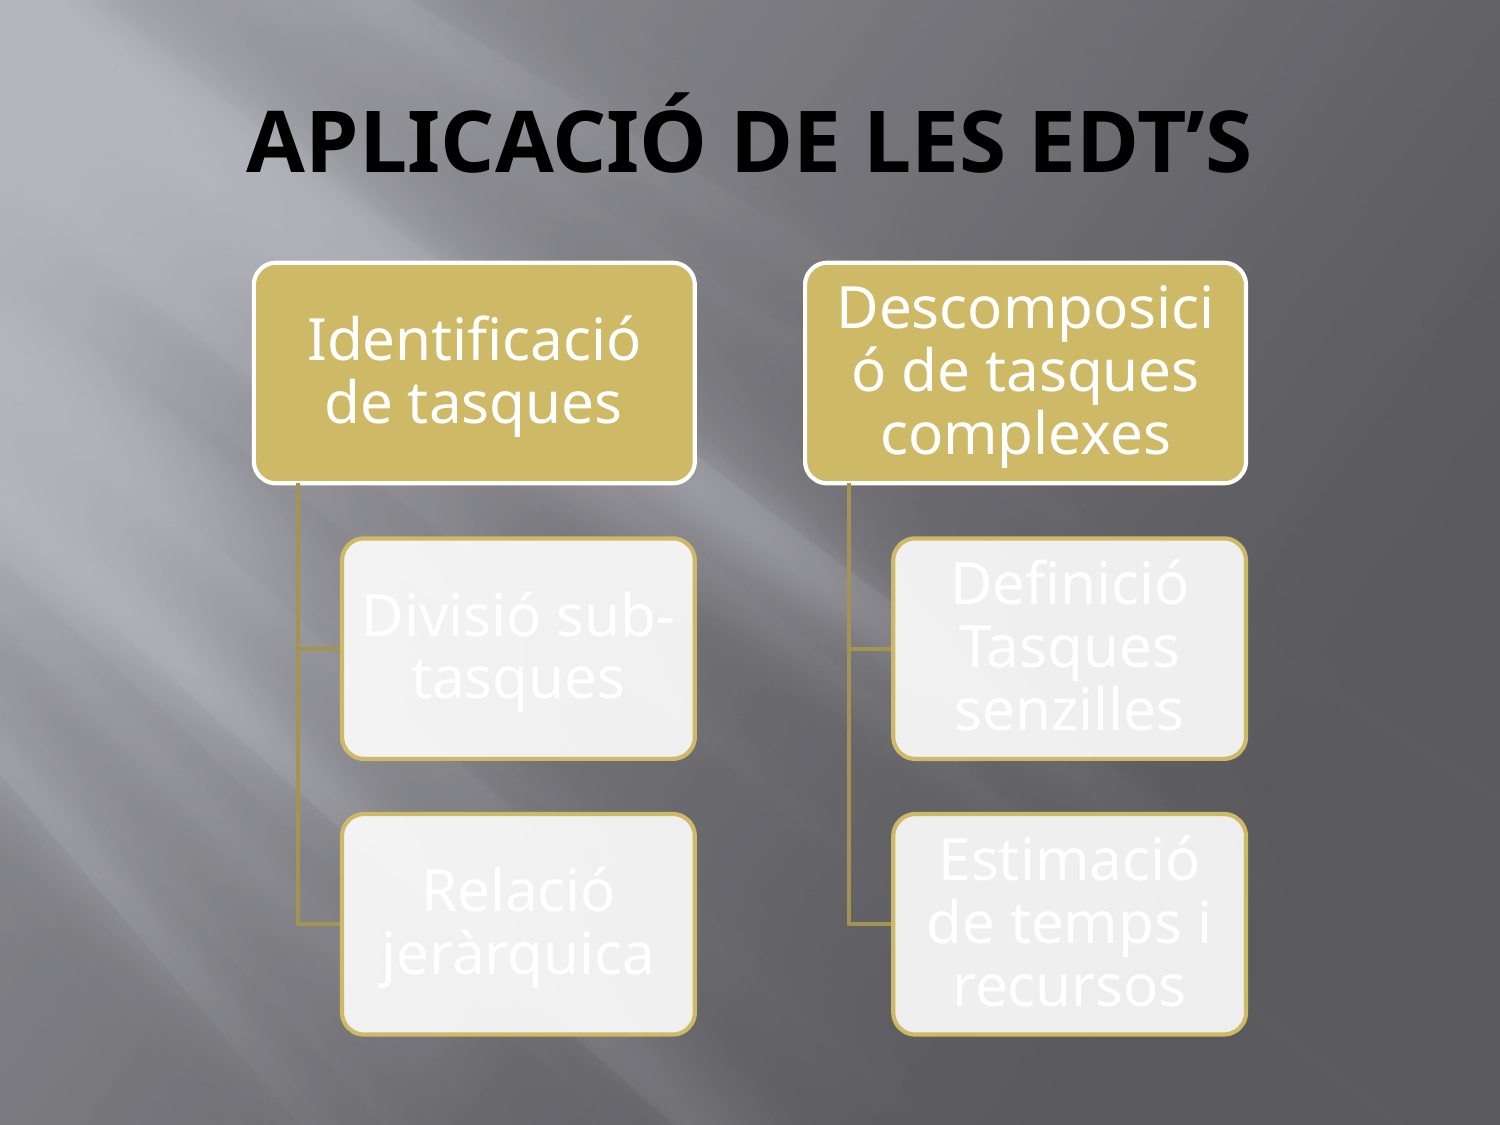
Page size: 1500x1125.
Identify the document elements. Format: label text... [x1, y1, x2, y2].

title APLICACIÓ DE LES EDT’S [75, 45, 1425, 233]
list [74, 262, 1426, 1036]
